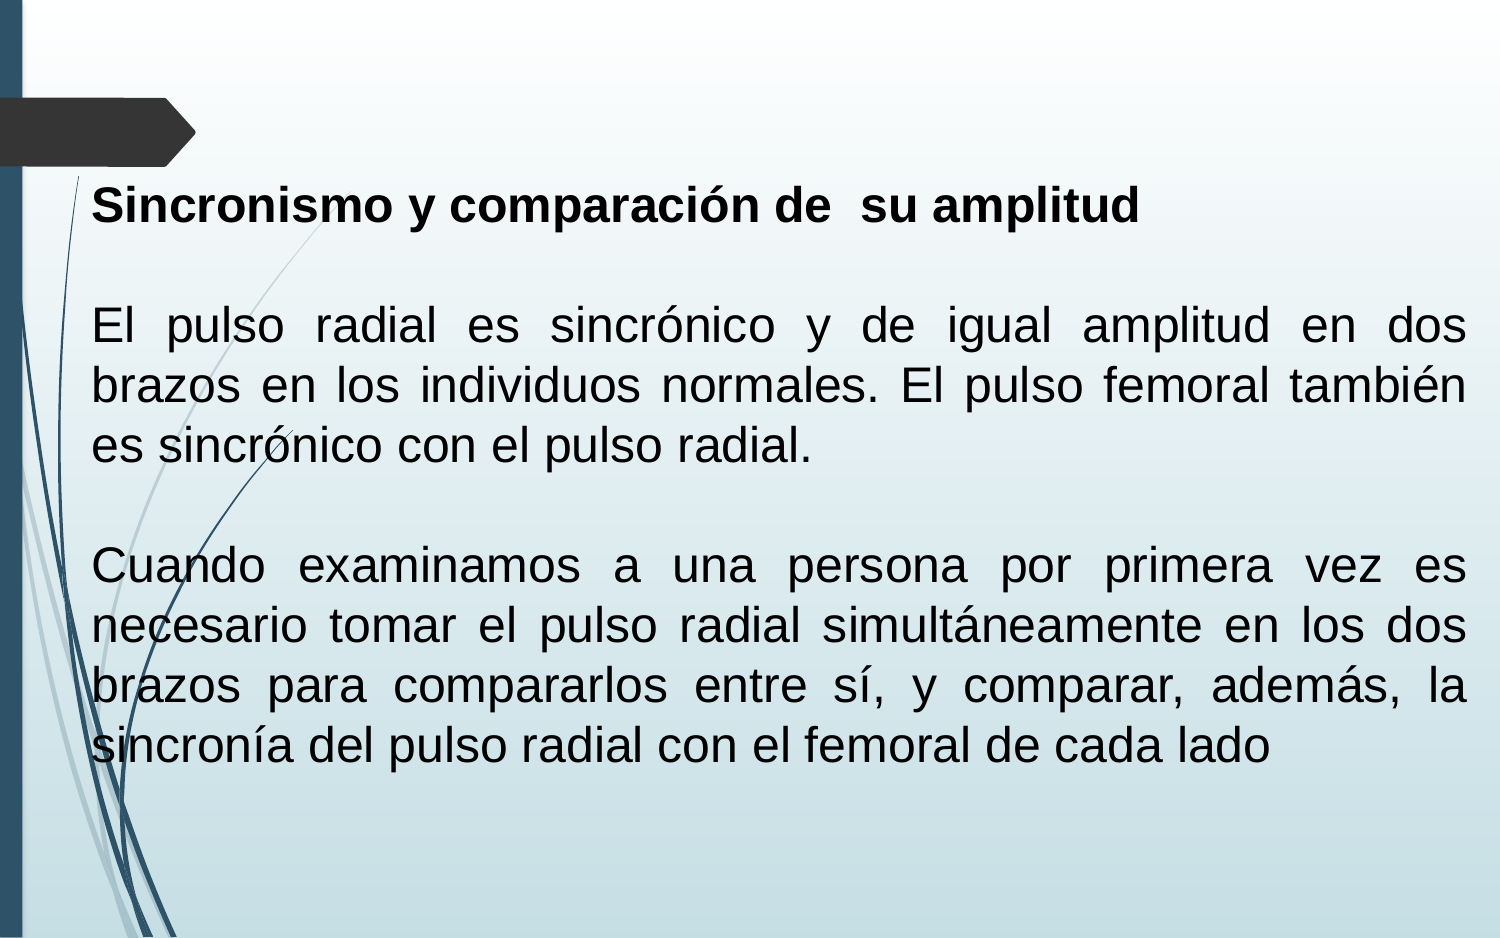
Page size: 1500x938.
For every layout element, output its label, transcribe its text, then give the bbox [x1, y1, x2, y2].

text_box Sincronismo y comparación de su amplitud El pulso radial es sincrónico y de igual amplitud en dos brazos en los individuos normales. El pulso femoral también es sincrónico con el pulso radial. Cuando examinamos a una persona por primera vez es necesario tomar el pulso radial simultáneamente en los dos brazos para compararlos entre sí, y comparar, además, la sincronía del pulso radial con el femoral de cada lado [76, 164, 1483, 780]
